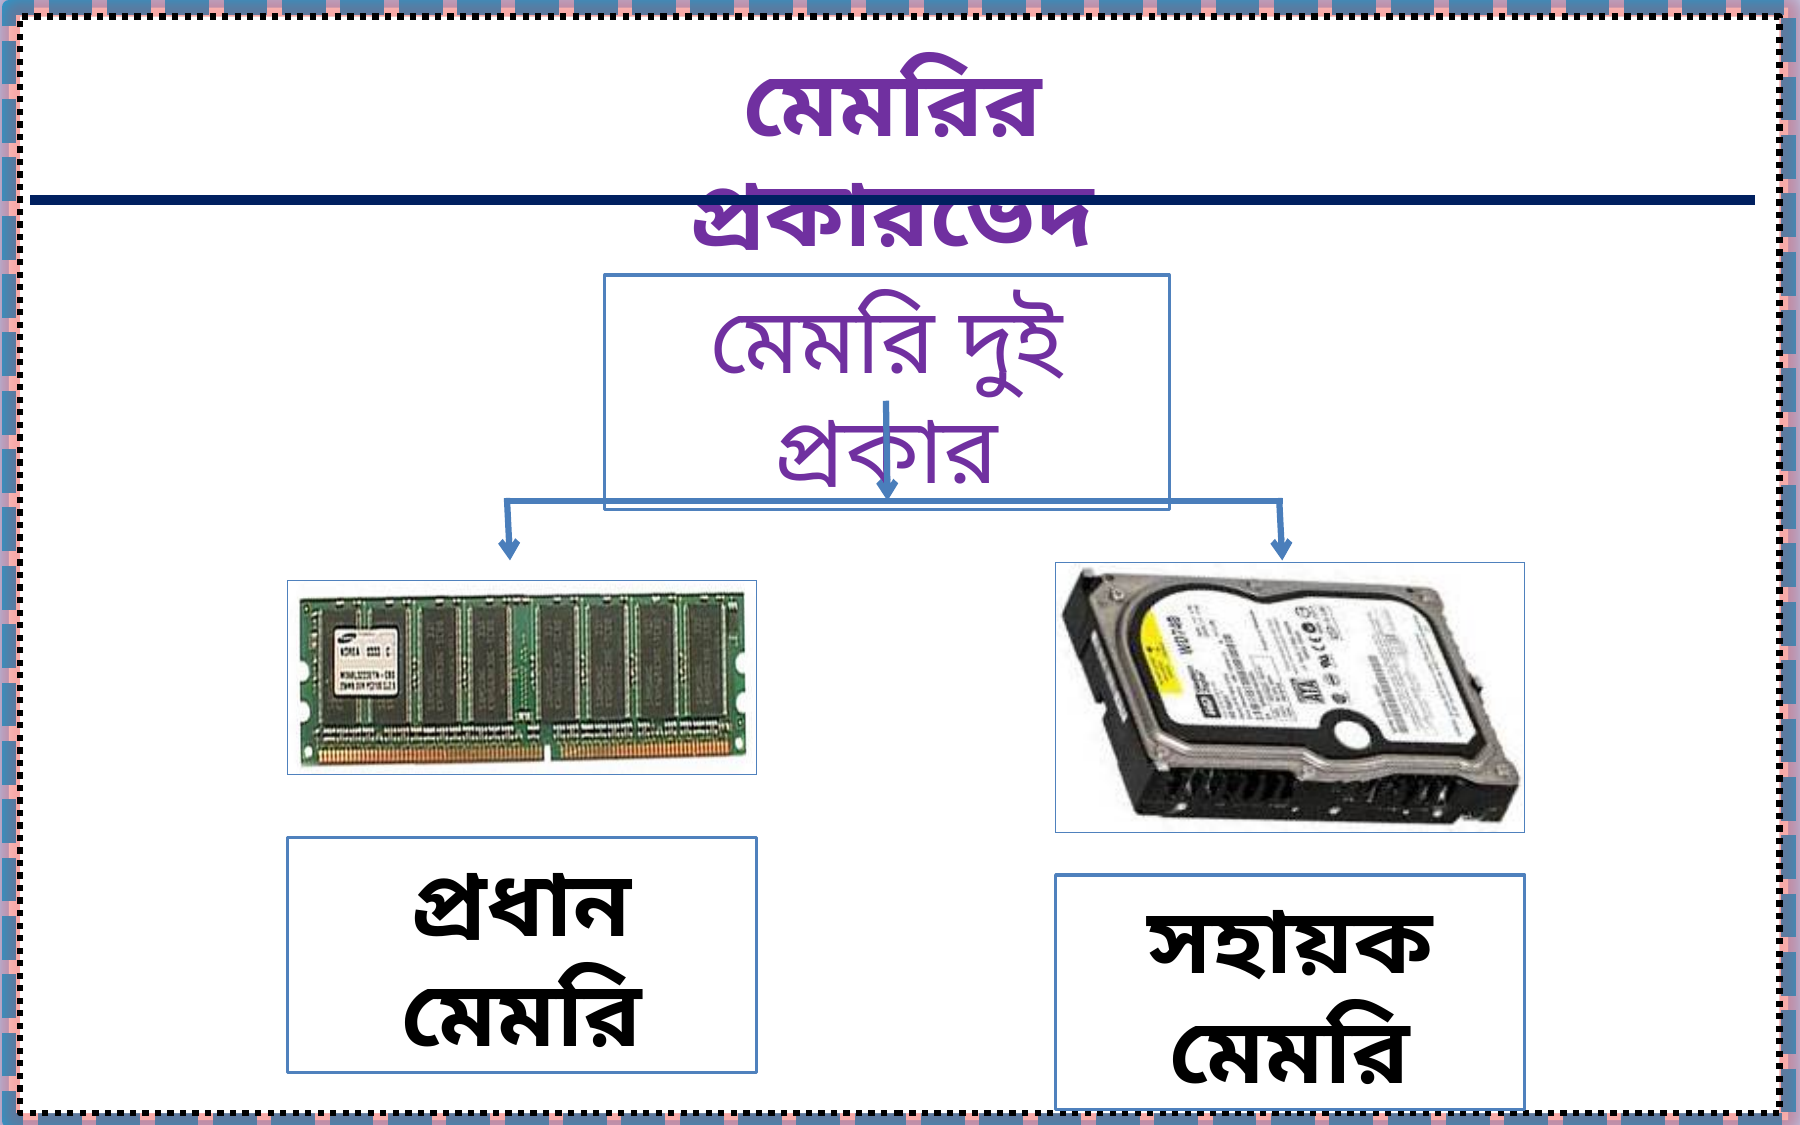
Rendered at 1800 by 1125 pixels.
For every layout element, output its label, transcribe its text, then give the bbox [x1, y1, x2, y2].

text_box মেমরির প্রকারভেদ [610, 37, 1175, 195]
text_box সহায়ক মেমরি [1055, 874, 1525, 1110]
text_box মেমরি দুই প্রকার [604, 274, 1170, 498]
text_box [506, 497, 511, 561]
text_box প্রধান মেমরি [287, 837, 757, 1073]
text_box মেমরির প্রকারভেদ [610, 212, 1175, 273]
picture [287, 580, 758, 776]
picture [1055, 562, 1526, 834]
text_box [1278, 497, 1283, 561]
